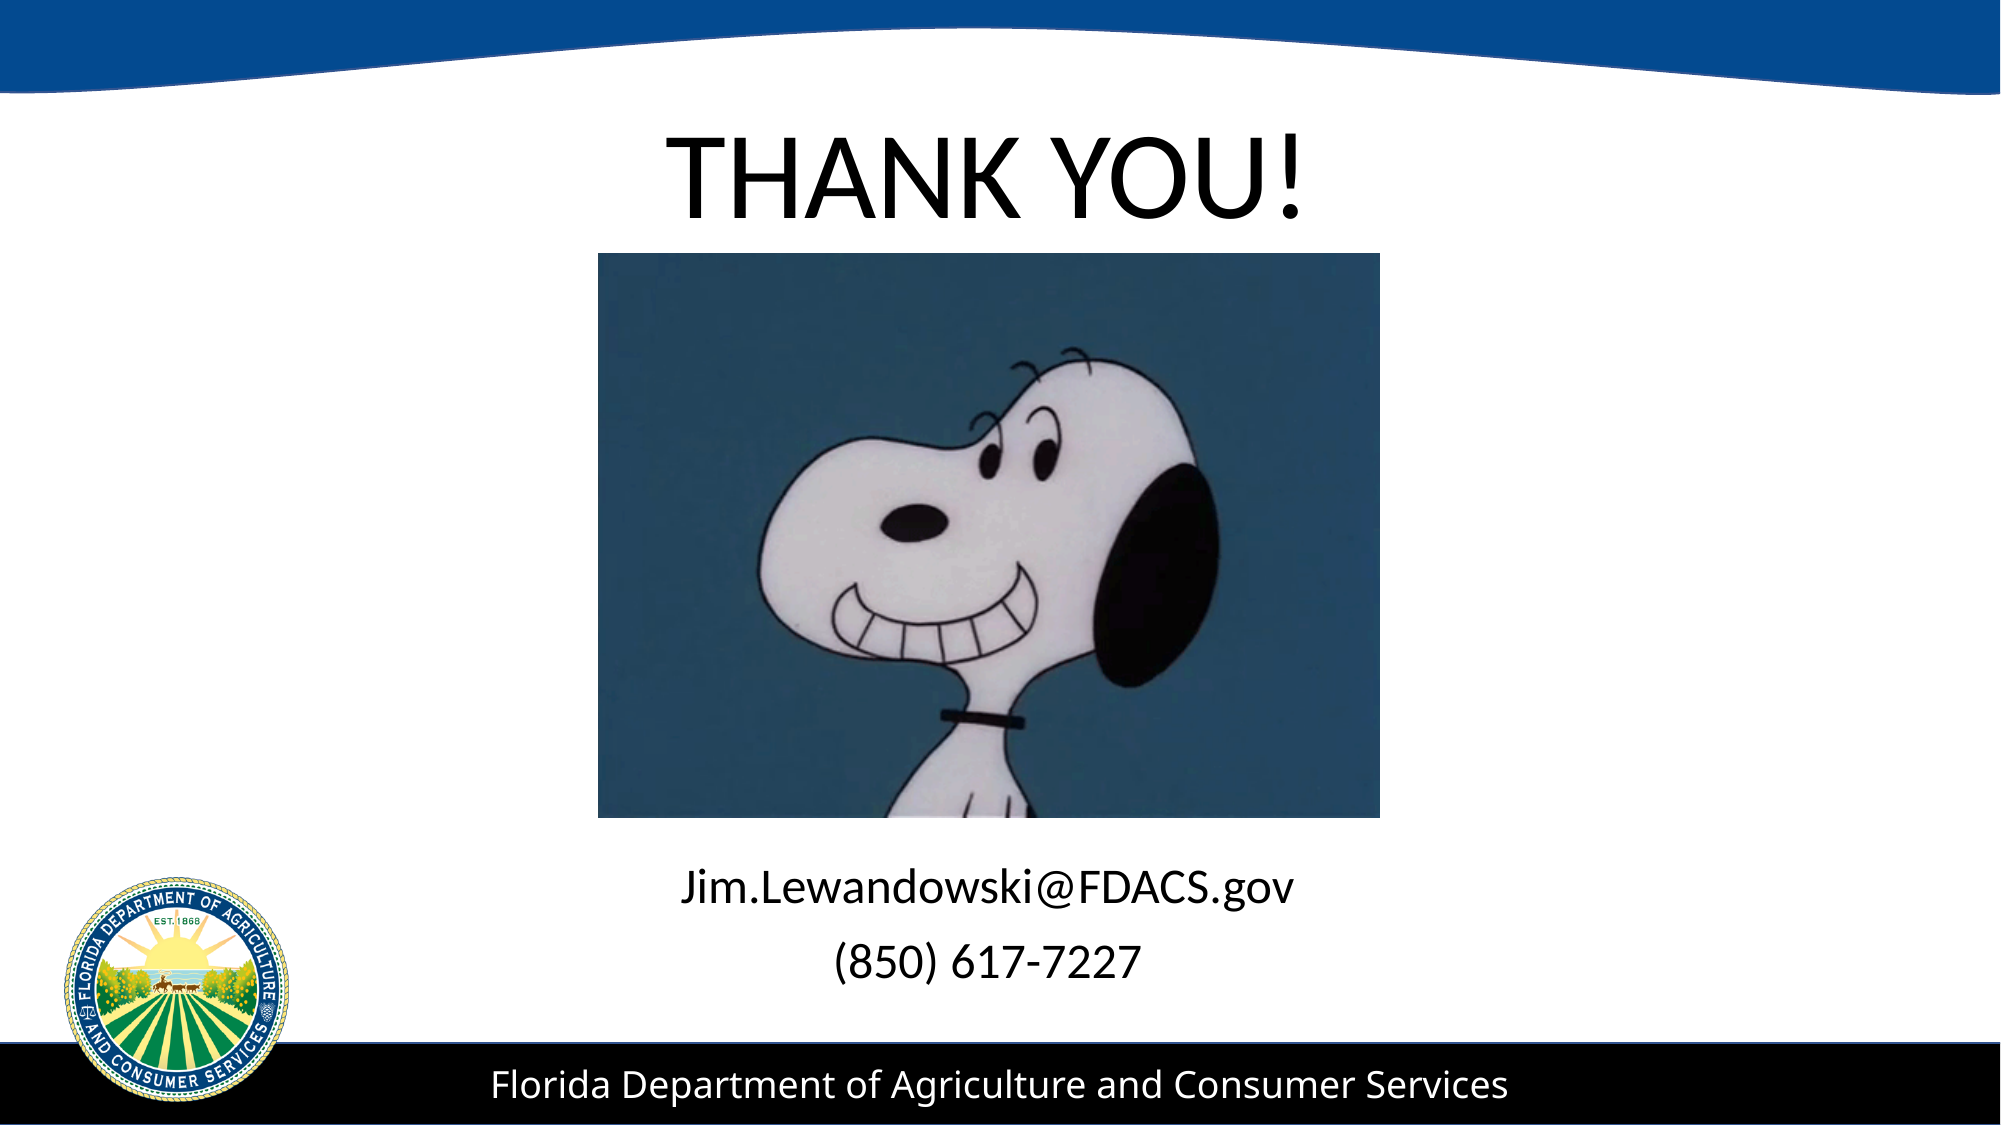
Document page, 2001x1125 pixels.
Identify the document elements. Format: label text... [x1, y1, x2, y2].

text_box THANK YOU! [126, 35, 1852, 253]
subtitle Jim.Lewandowski@FDACS.gov (850) 617-7227 [237, 852, 1738, 1125]
picture [64, 877, 237, 1102]
picture [598, 253, 1380, 818]
